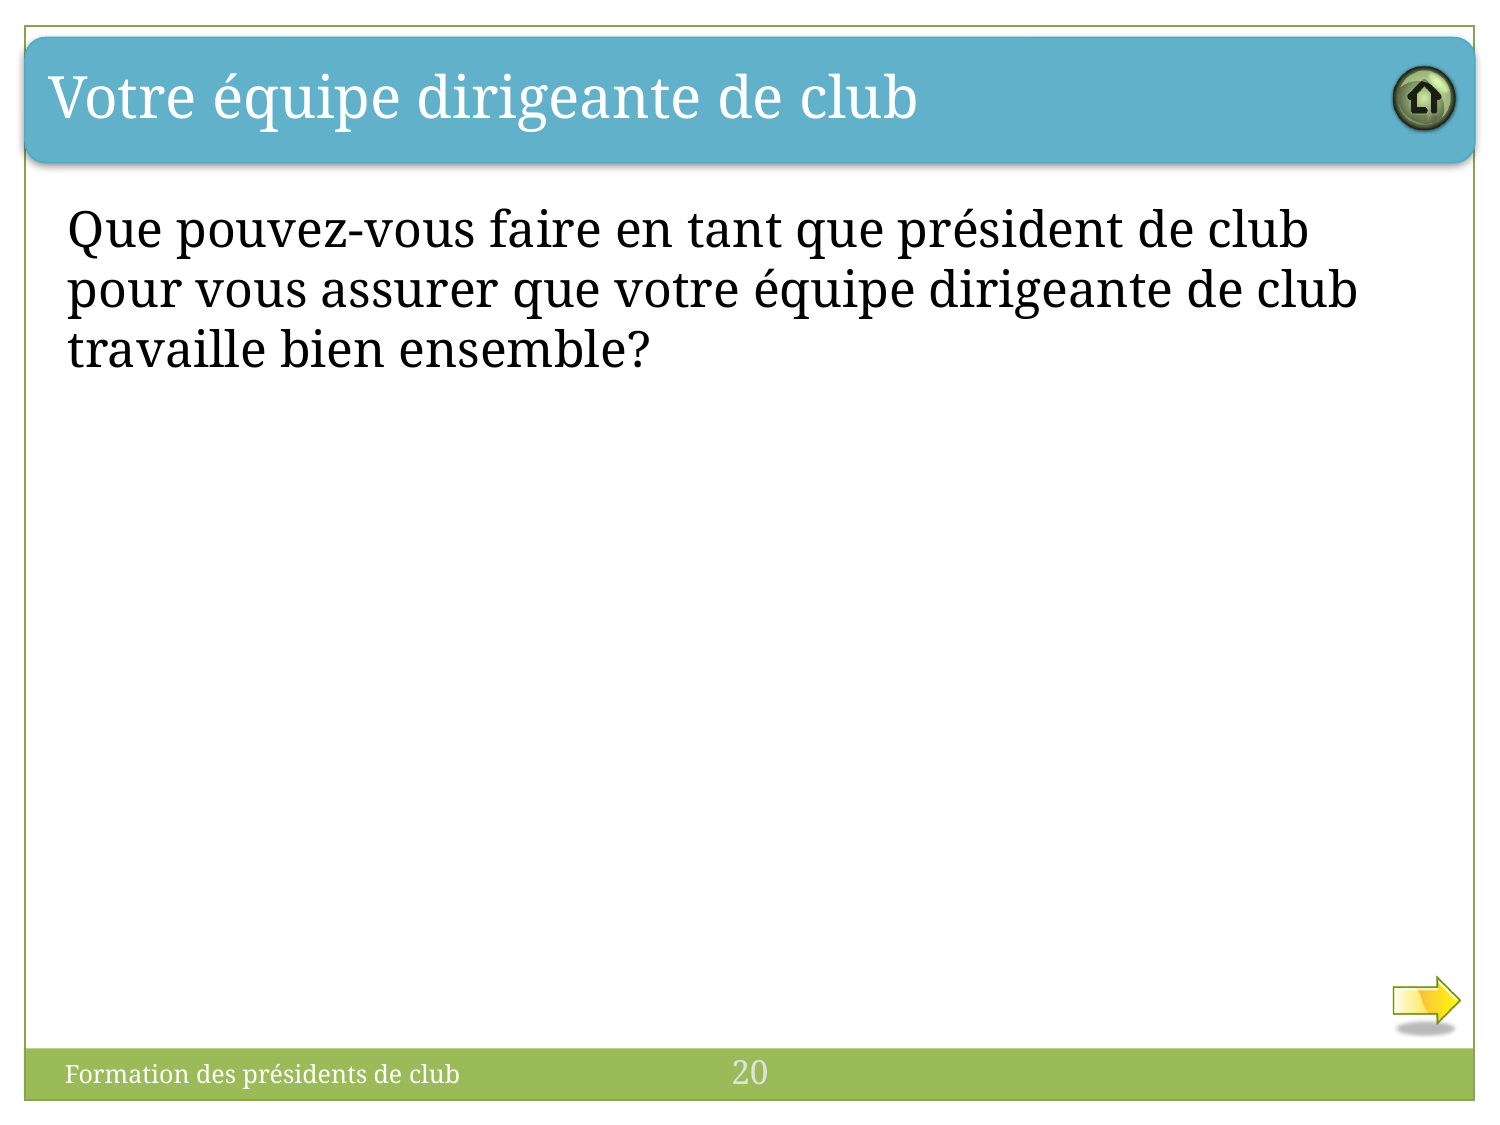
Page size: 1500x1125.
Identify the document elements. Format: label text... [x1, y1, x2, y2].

slide_number 20 [699, 1037, 800, 1110]
text_box Que pouvez-vous faire en tant que président de club pour vous assurer que votre équipe dirigeante de club travaille bien ensemble? [53, 174, 1447, 385]
footer Formation des présidents de club [50, 1051, 638, 1112]
picture [1387, 962, 1463, 1038]
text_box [0, 37, 1500, 163]
picture [1387, 62, 1460, 134]
